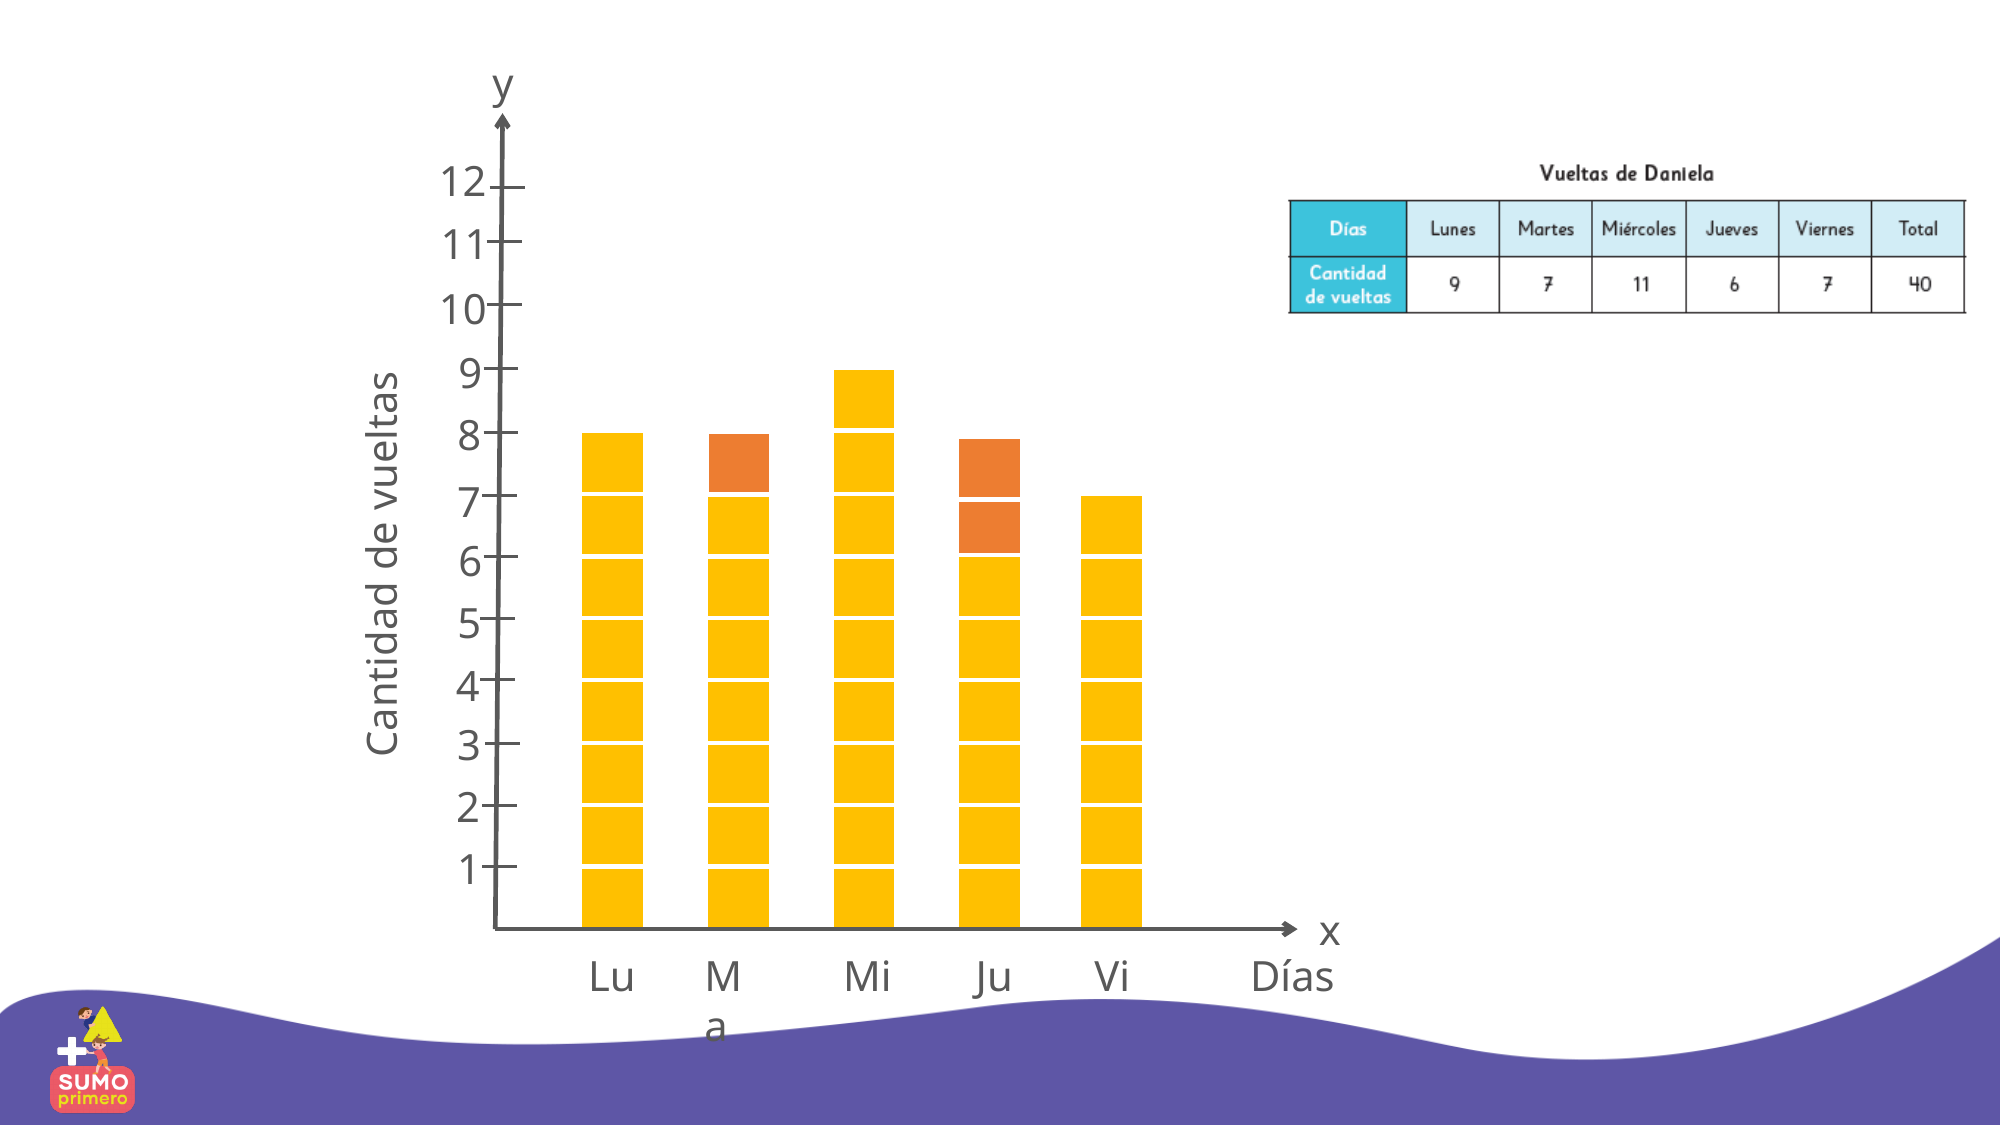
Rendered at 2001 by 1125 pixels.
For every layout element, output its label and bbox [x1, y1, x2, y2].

text_box [347, 48, 1424, 1009]
picture [0, 69, 2000, 1125]
